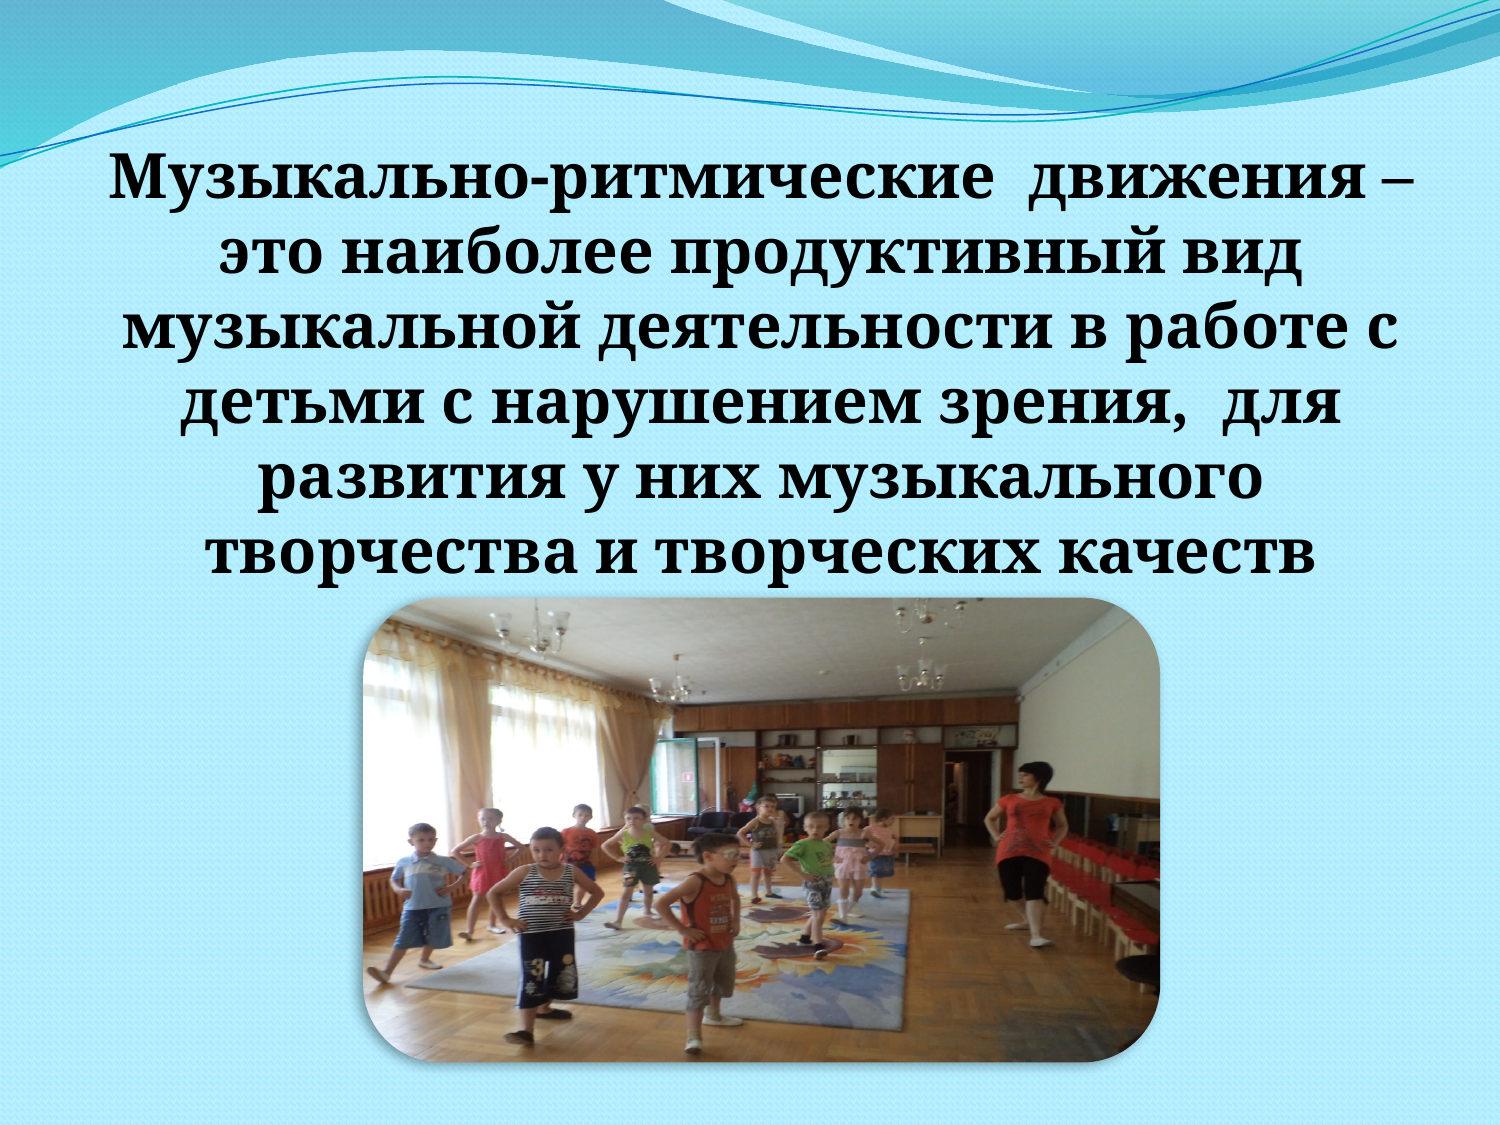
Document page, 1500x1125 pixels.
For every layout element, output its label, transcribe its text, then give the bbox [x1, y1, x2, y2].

text_box Музыкально-ритмические движения – это наиболее продуктивный вид музыкальной деятельности в работе с детьми с нарушением зрения, для развития у них музыкального творчества и творческих качеств личности [70, 58, 1454, 668]
picture [362, 597, 1161, 1063]
